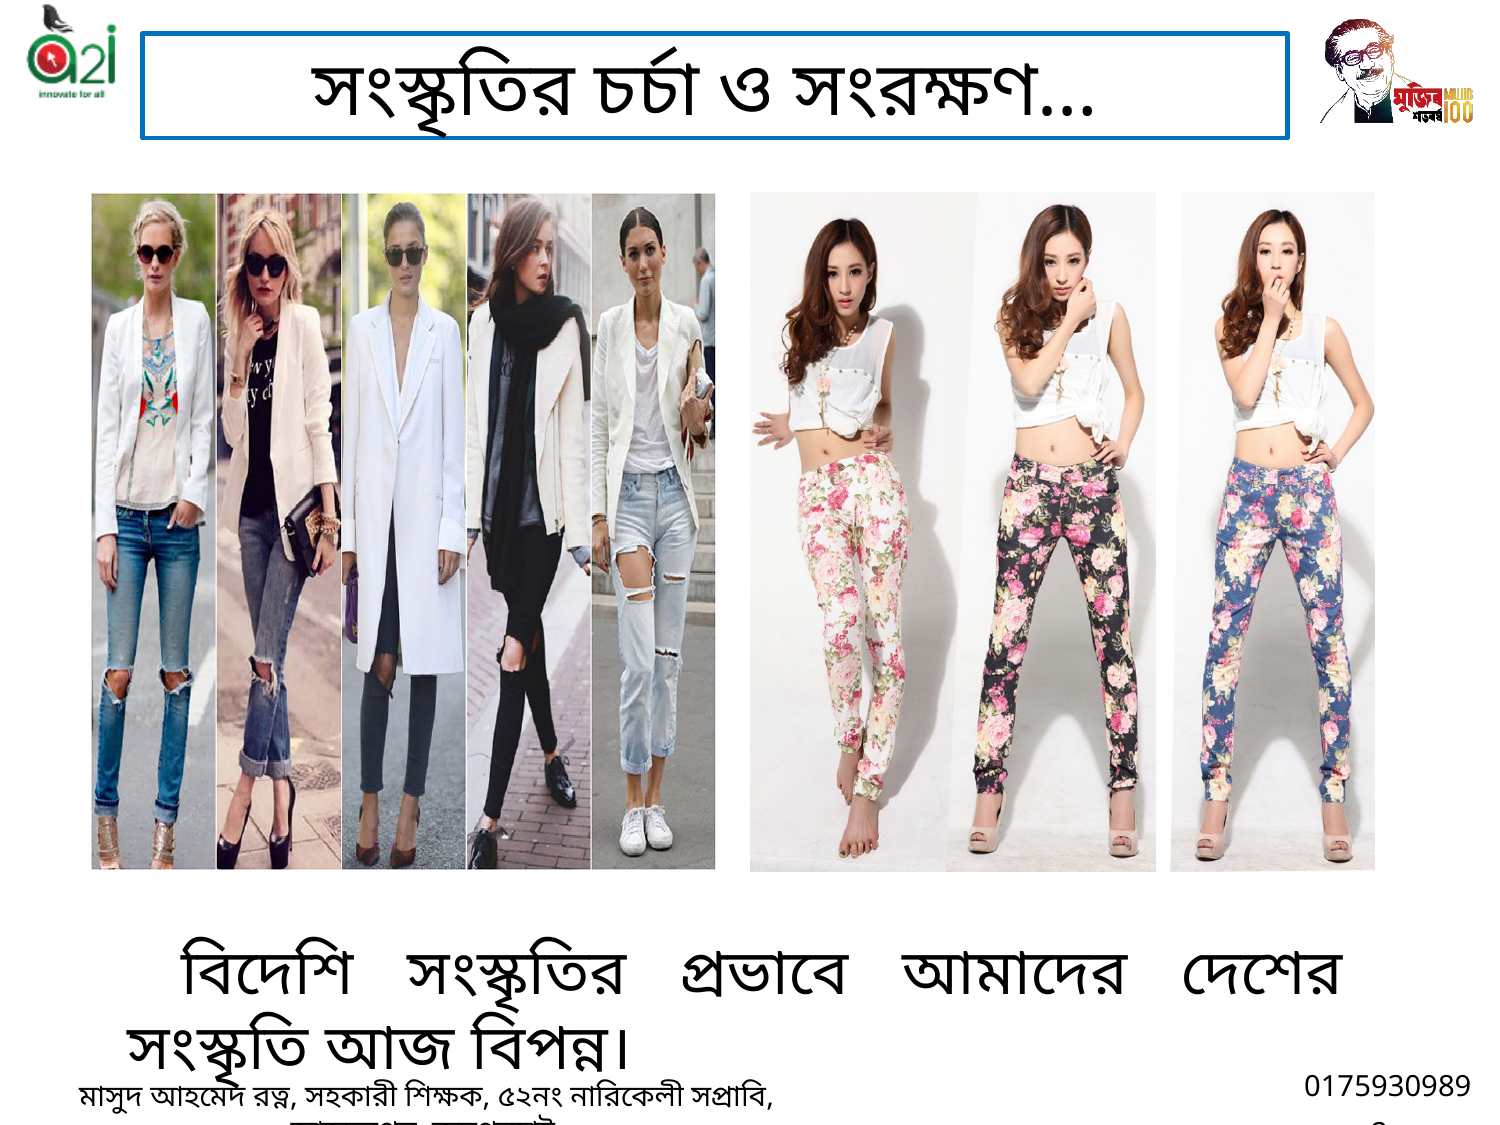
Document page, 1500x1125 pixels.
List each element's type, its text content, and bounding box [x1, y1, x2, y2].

picture [749, 192, 1376, 872]
text_box 01759309892 [1287, 1059, 1489, 1125]
text_box বিদেশি সংস্কৃতির প্রভাবে আমাদের দেশের সংস্কৃতি আজ বিপন্ন। [112, 924, 1358, 1090]
picture [1304, 5, 1488, 134]
text_box মাসুদ আহমেদ রত্ন, সহকারী শিক্ষক, ৫২নং নারিকেলী সপ্রাবি, আক্কেলপুর, জয়পুরহাট [20, 1069, 833, 1125]
picture [89, 192, 716, 872]
text_box সংস্কৃতির চর্চা ও সংরক্ষণ… [142, 33, 1288, 139]
picture [0, 0, 145, 126]
